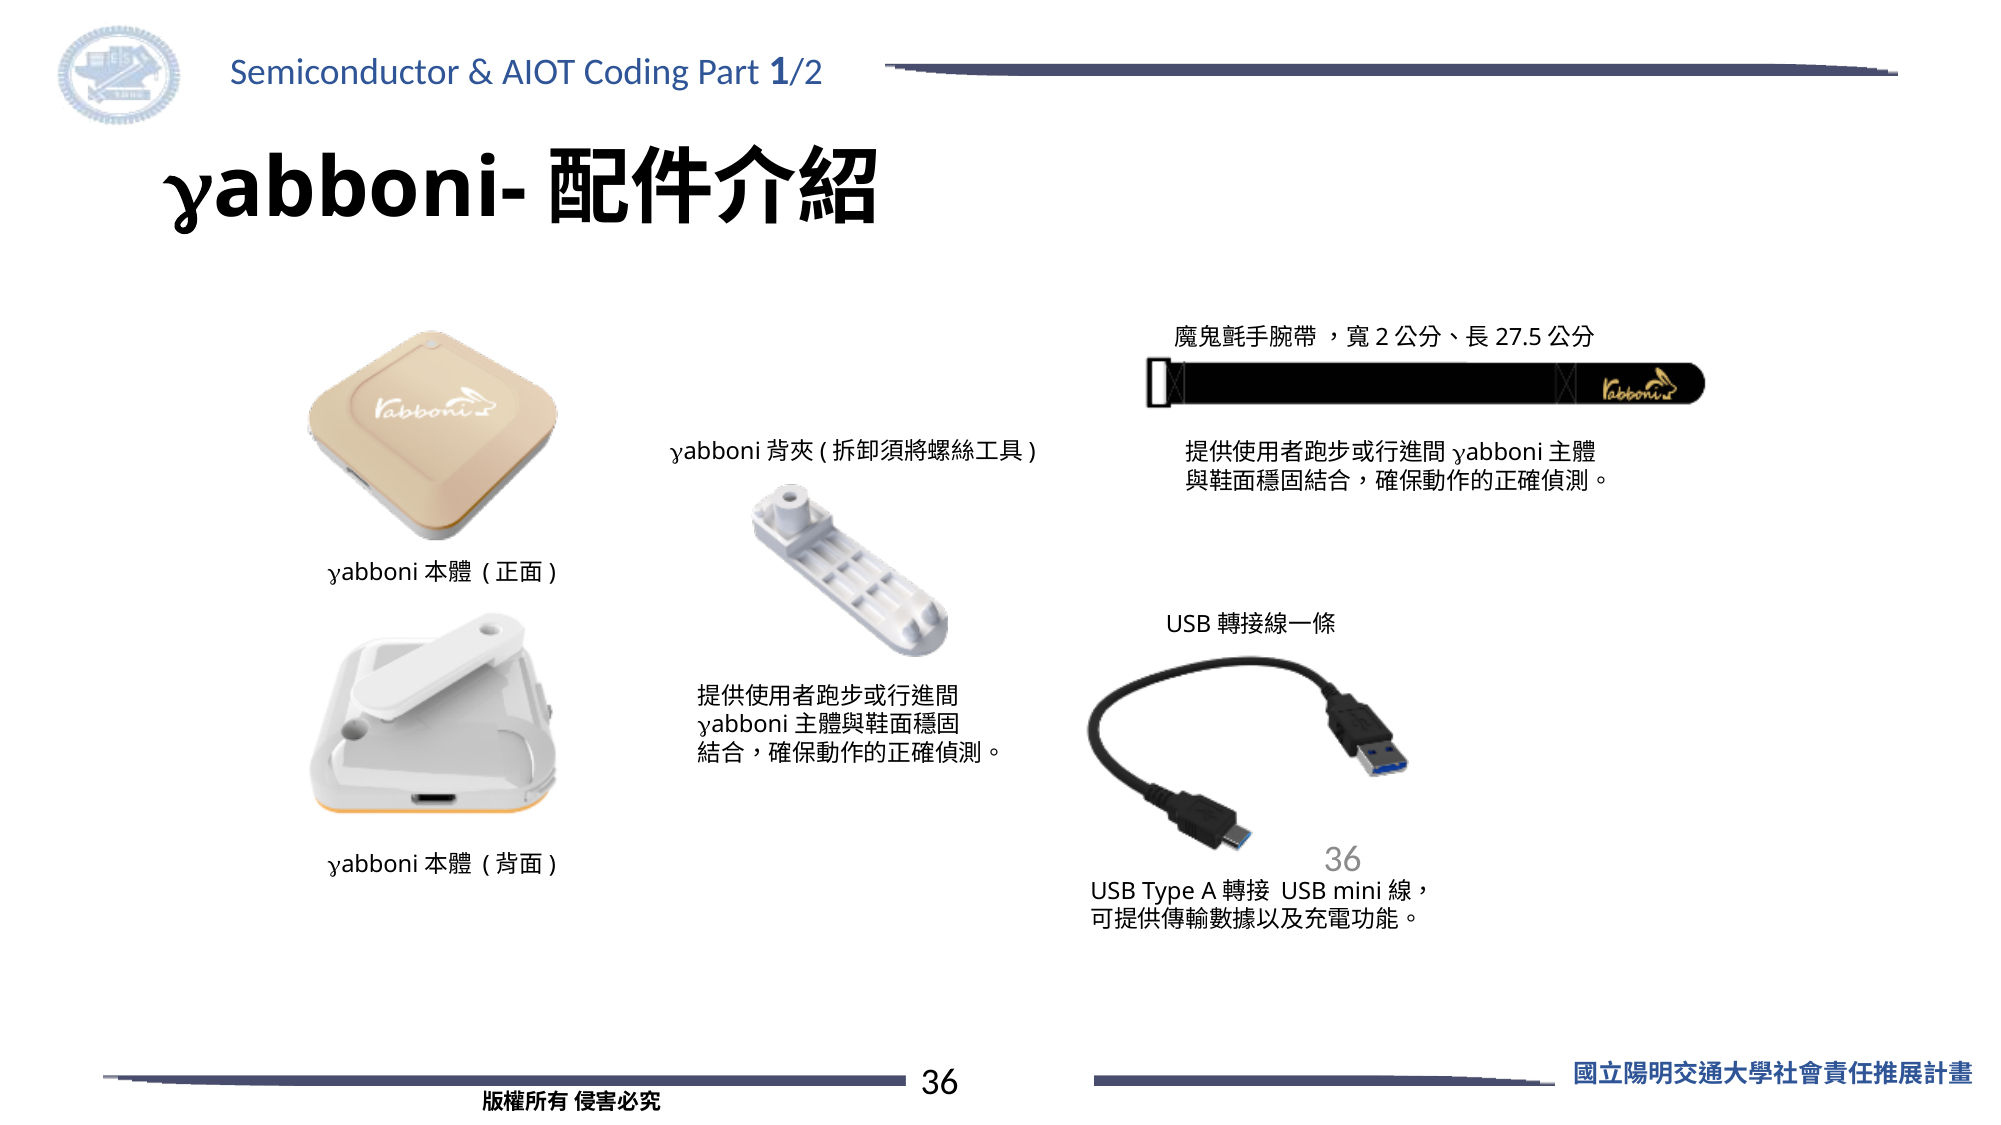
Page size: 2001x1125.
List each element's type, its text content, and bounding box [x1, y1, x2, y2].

slide_number 36 [1308, 826, 1759, 887]
picture [255, 295, 622, 570]
text_box gabboni本體 (正面) [312, 570, 571, 593]
picture [94, 1072, 905, 1090]
text_box 提供使用者跑步或行進間 gabboni主體與鞋面穩固 結合，確保動作的正確偵測。 [682, 673, 1022, 774]
picture [727, 463, 972, 674]
picture [277, 596, 600, 835]
picture [878, 59, 1901, 80]
picture [1143, 352, 1710, 412]
text_box gabboni背夾(拆卸須將螺絲工具) [655, 428, 1051, 472]
text_box USB轉接線一條 [1151, 601, 1351, 646]
picture [1056, 653, 1440, 862]
title gabboni-配件介紹 [151, 136, 1877, 355]
picture [50, 22, 189, 129]
text_box gabboni本體 (背面) [312, 841, 571, 885]
picture [1094, 1072, 1559, 1090]
text_box 魔鬼氈手腕帶 ，寬2公分、長27.5公分 [1159, 314, 1611, 352]
text_box 提供使用者跑步或行進間gabboni主體 與鞋面穩固結合，確保動作的正確偵測。 [1170, 429, 1628, 502]
text_box USB Type A轉接 USB mini線， 可提供傳輸數據以及充電功能。 [1075, 868, 1451, 940]
